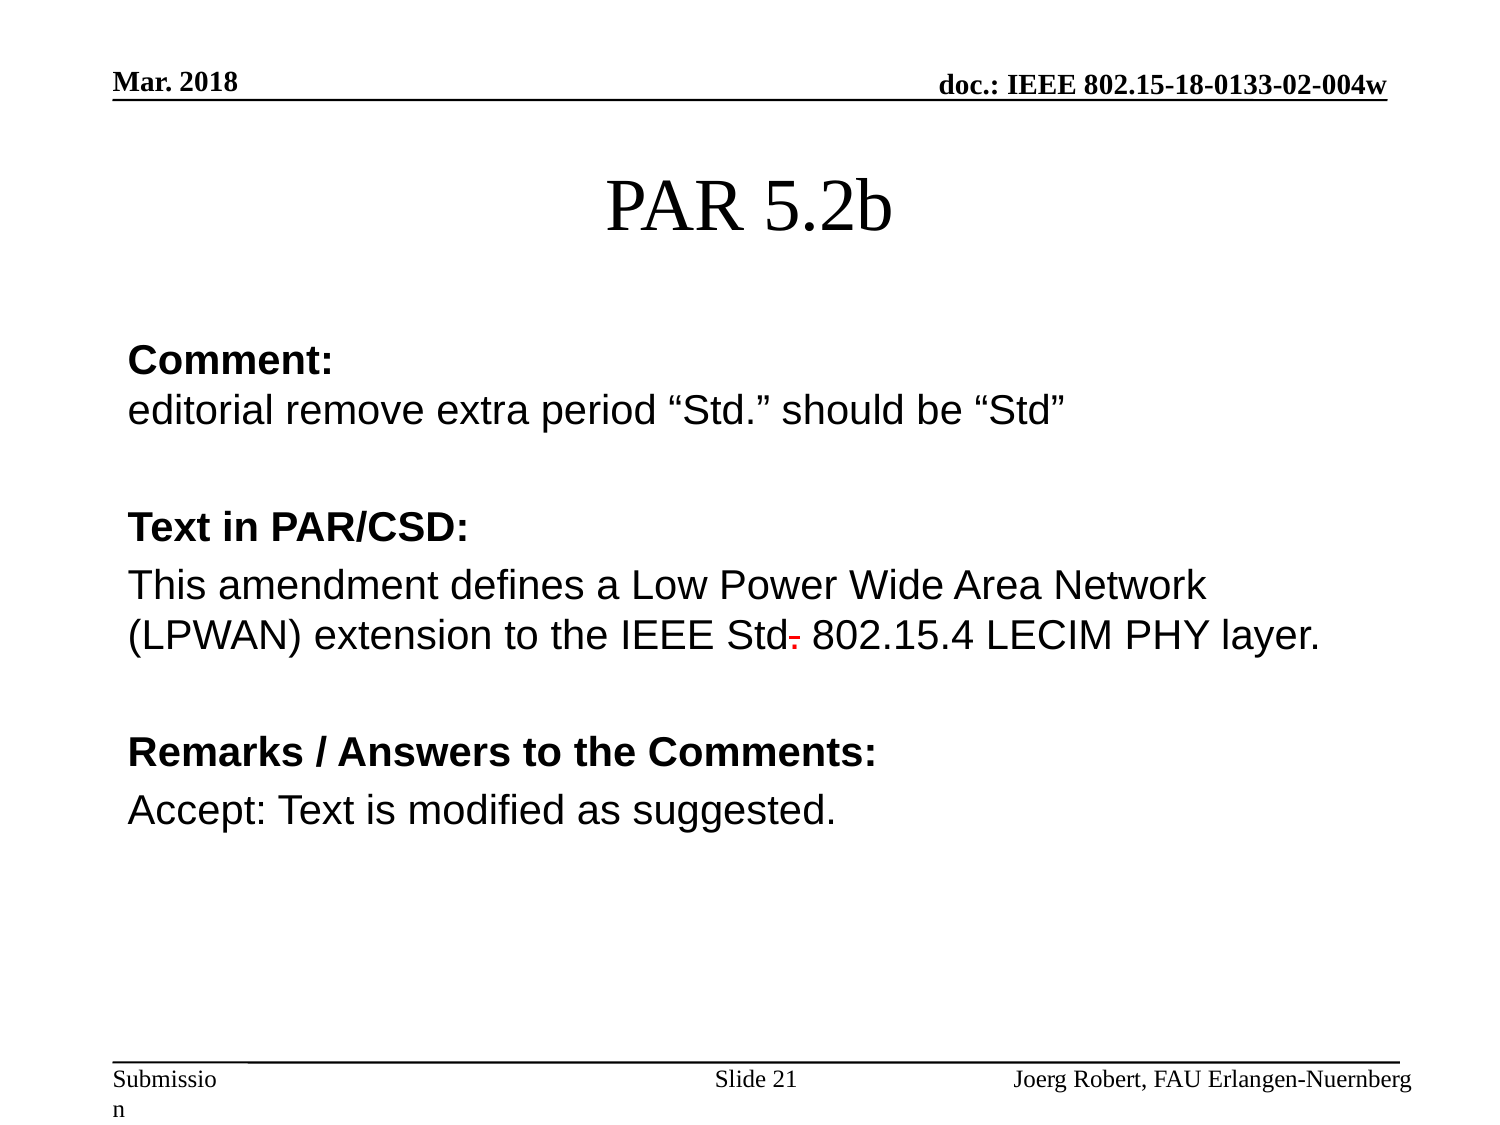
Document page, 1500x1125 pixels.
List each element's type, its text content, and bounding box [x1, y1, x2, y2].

list Comment: editorial remove extra period “Std.” should be “Std” Text in PAR/CSD: This amendment defines a Low Power Wide Area Network (LPWAN) extension to the IEEE Std. 802.15.4 LECIM PHY layer. Remarks / Answers to the Comments: Accept: Text is modified as suggested. [112, 324, 1388, 1000]
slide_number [112, 62, 375, 98]
slide_number Slide 21 [712, 1062, 800, 1093]
title PAR 5.2b [112, 112, 1388, 288]
footer Joerg Robert, FAU Erlangen-Nuernberg [900, 1062, 1413, 1093]
